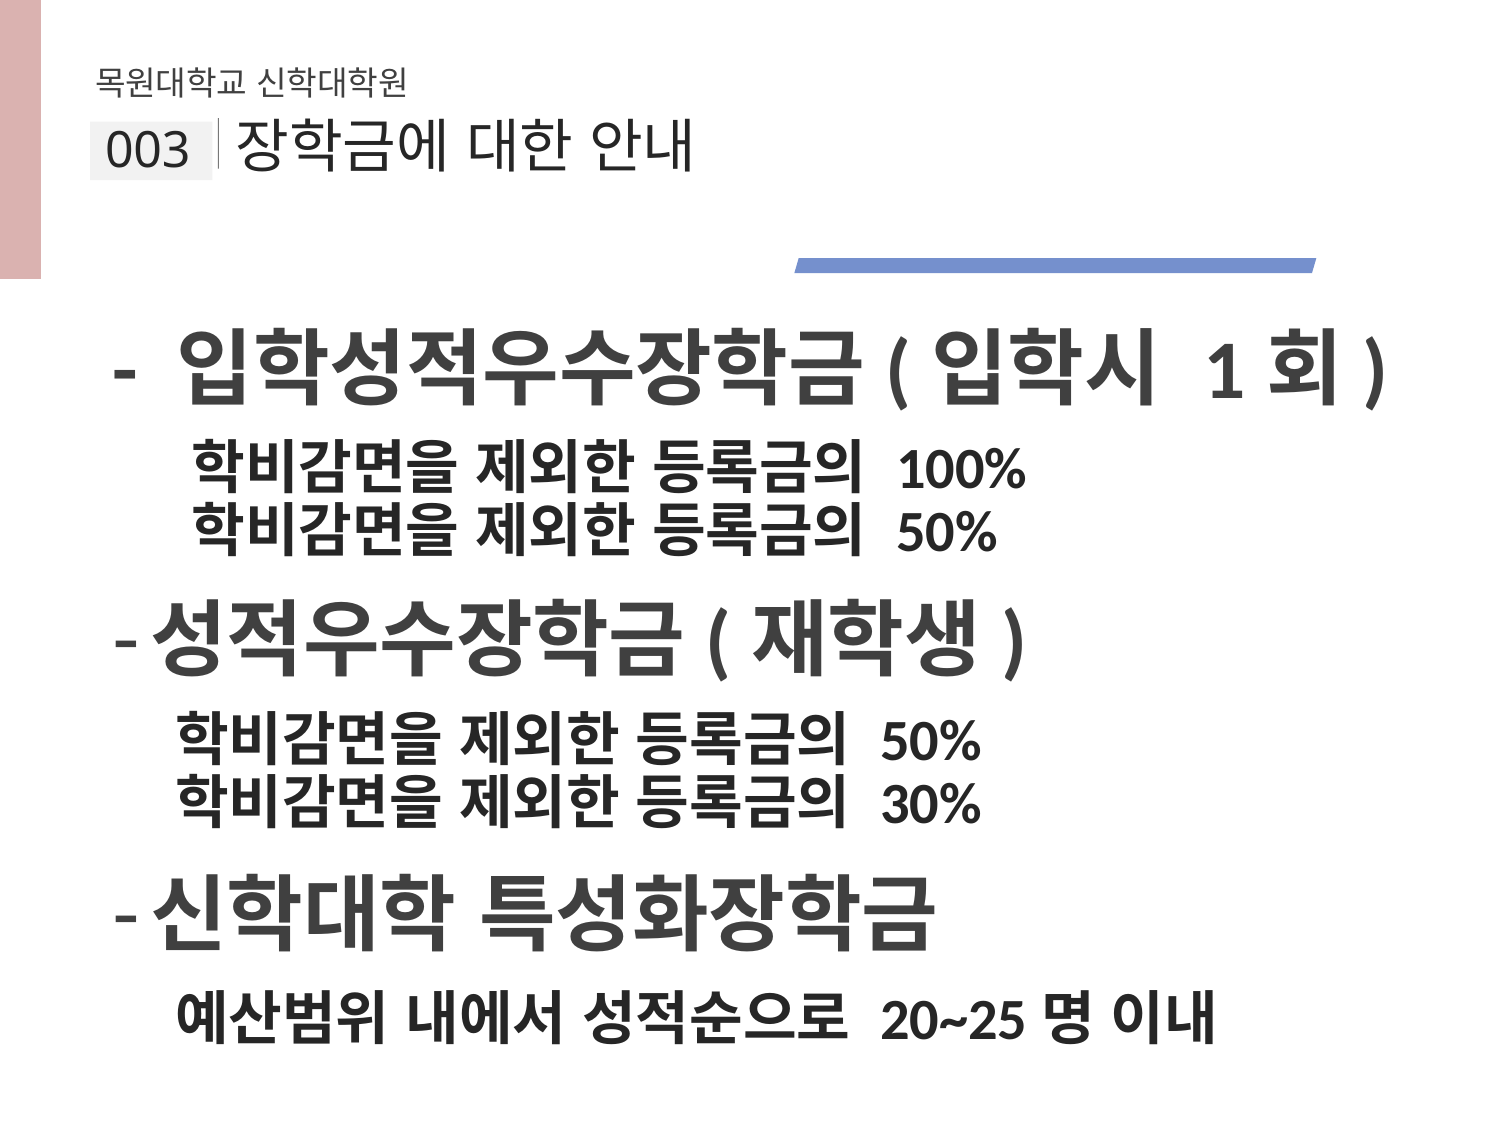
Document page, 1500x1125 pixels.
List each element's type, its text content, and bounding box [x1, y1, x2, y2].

list 목원대학교 신학대학원 [80, 58, 828, 111]
title 장학금에 대한 안내 [220, 118, 961, 178]
text_box - 입학성적우수장학금(입학시 1회) 학비감면을 제외한 등록금의 100% 학비감면을 제외한 등록금의 50% 성적우수장학금(재학생) 학비감면을 제외한 등록금의 50% 학비감면을 제외한 등록금의 30% 신학대학 특성화장학금 예산범위 내에서 성적순으로 20~25명 이내 [97, 318, 1456, 1073]
list 003 [90, 121, 213, 181]
